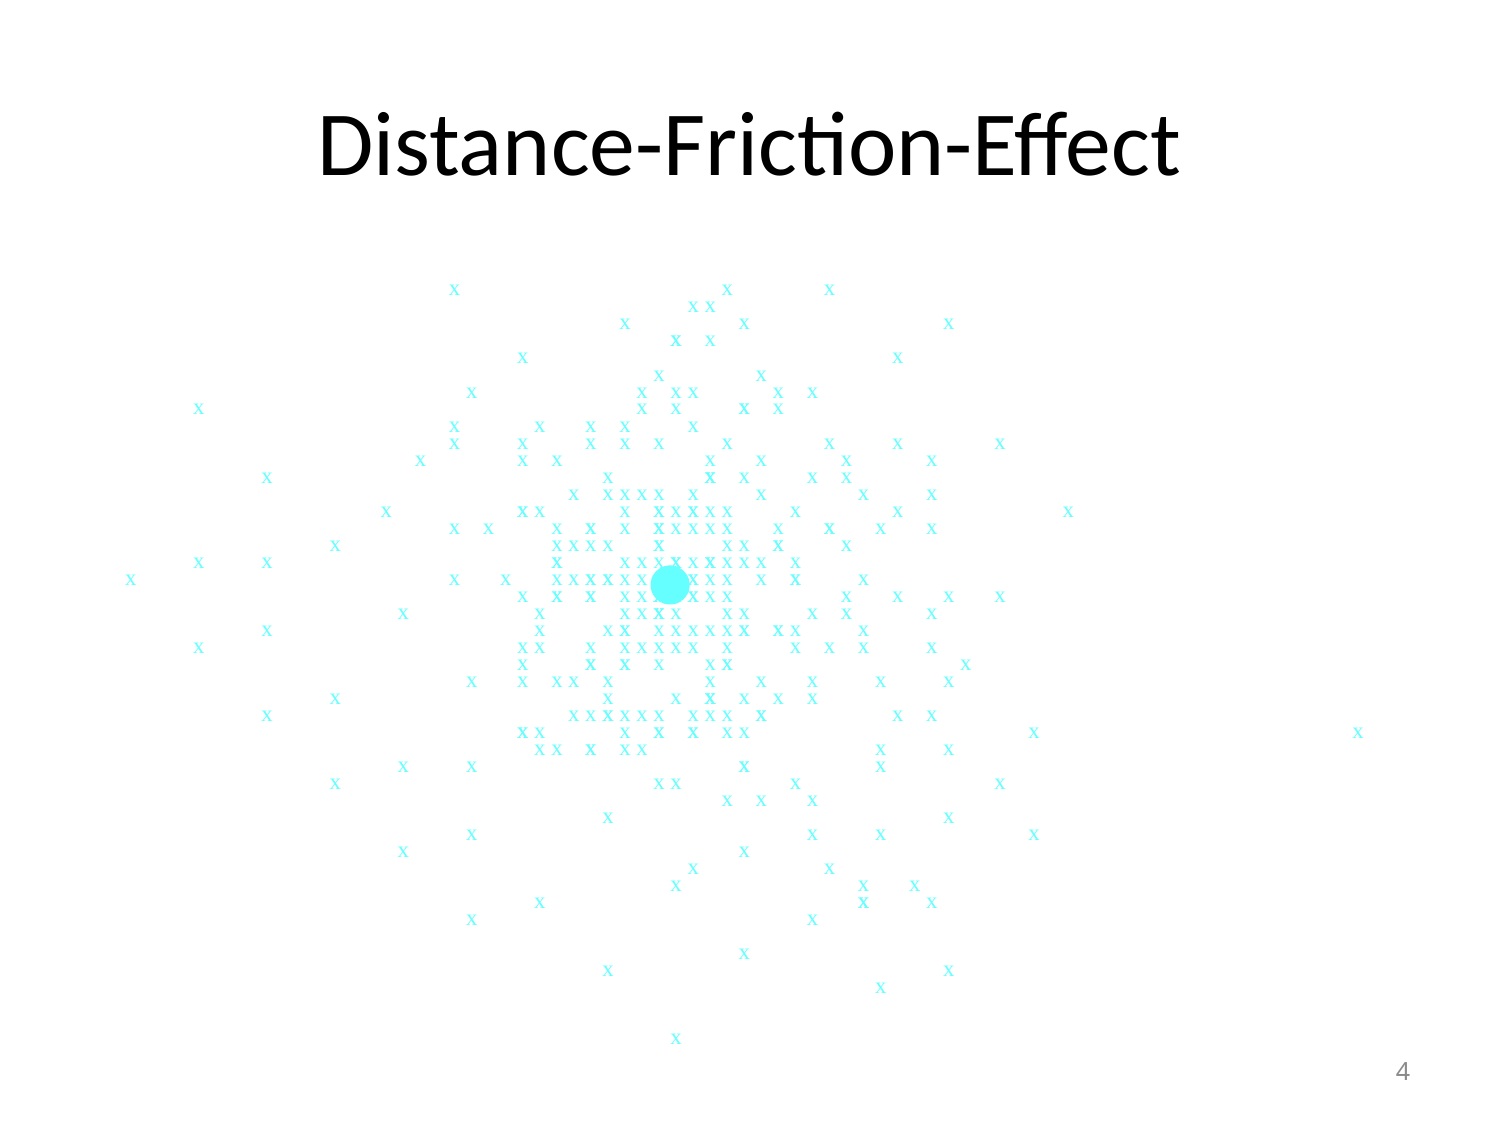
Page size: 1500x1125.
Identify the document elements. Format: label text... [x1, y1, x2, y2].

title Distance-Friction-Effect [75, 45, 1425, 233]
slide_number 4 [1074, 1042, 1425, 1103]
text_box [124, 275, 1376, 1051]
